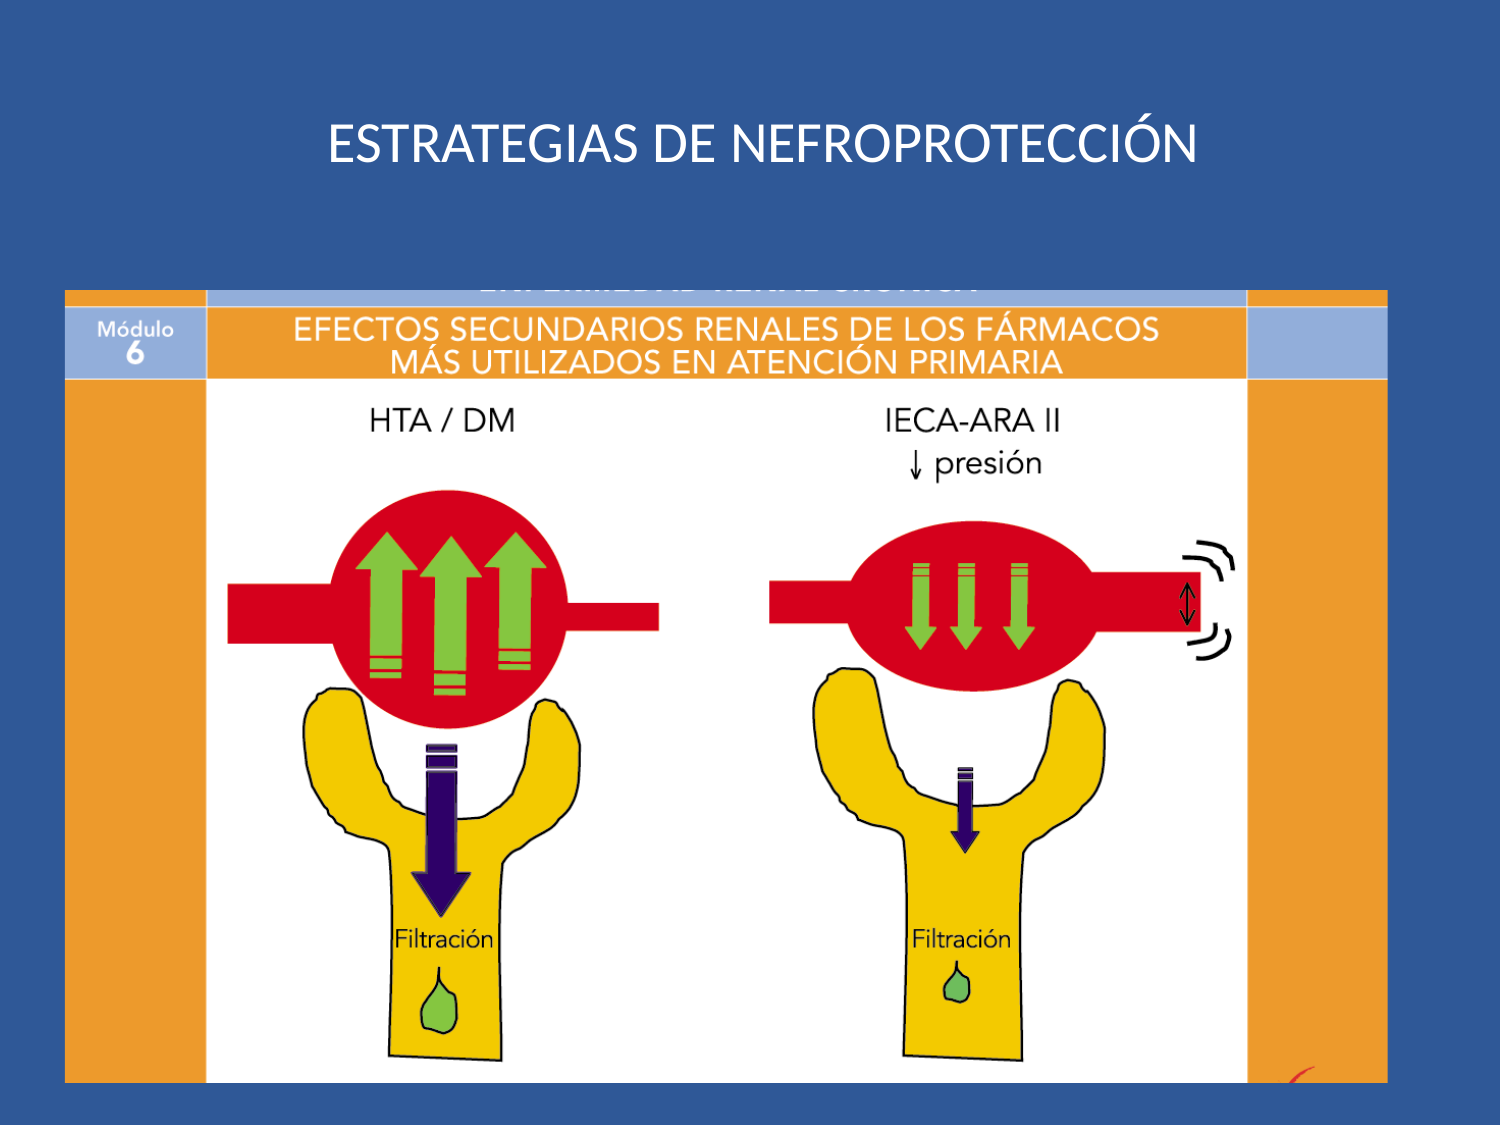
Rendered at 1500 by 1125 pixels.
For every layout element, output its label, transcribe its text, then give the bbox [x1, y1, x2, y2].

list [64, 290, 1389, 1083]
title ESTRATEGIAS DE NEFROPROTECCIÓN [75, 45, 1425, 233]
